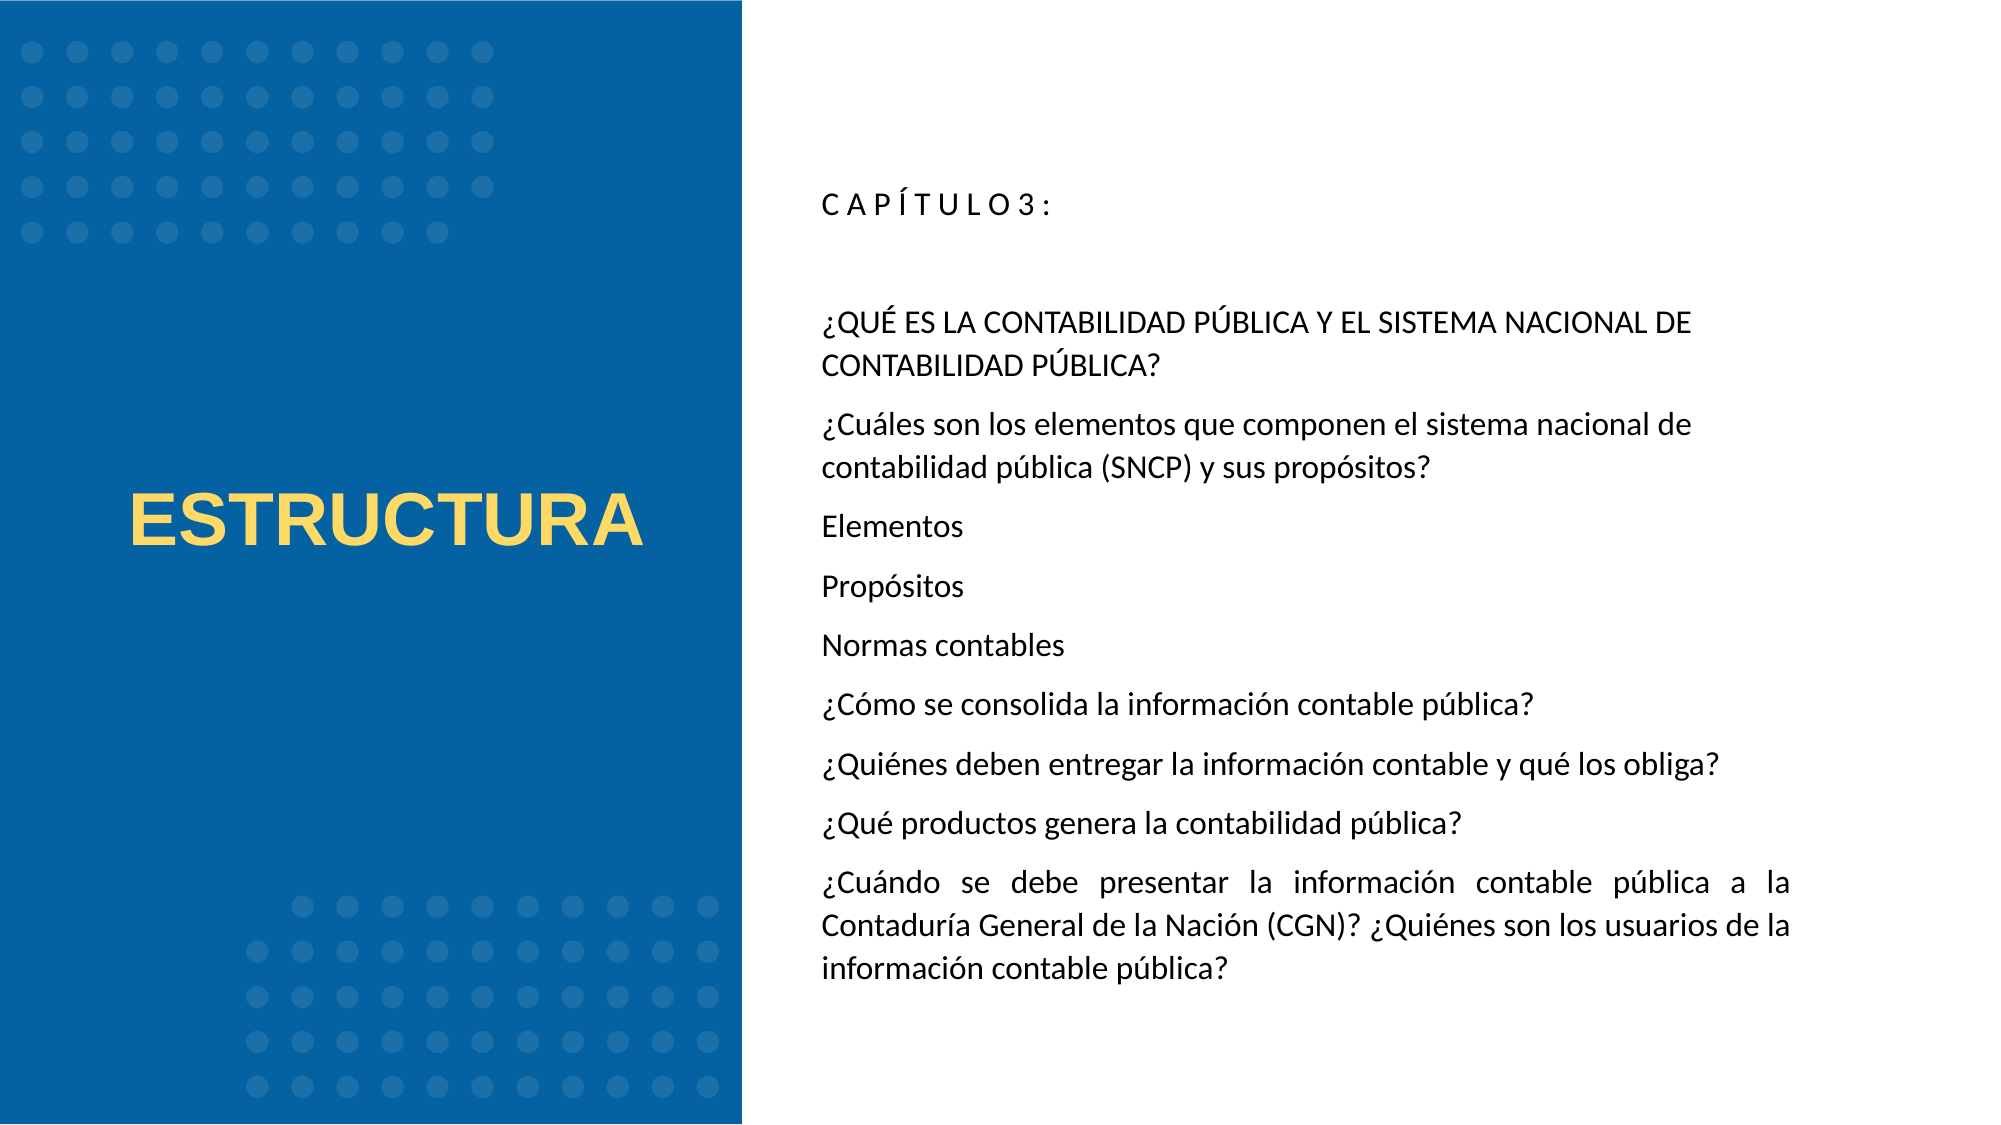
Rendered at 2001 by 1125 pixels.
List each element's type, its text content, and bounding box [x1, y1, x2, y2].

text_box C A P Í T U L O 3 : ¿QUÉ ES LA CONTABILIDAD PÚBLICA Y EL SISTEMA NACIONAL DE CONTABILIDAD PÚBLICA? ¿Cuáles son los elementos que componen el sistema nacional de contabilidad pública (SNCP) y sus propósitos? Elementos Propósitos Normas contables ¿Cómo se consolida la información contable pública? ¿Quiénes deben entregar la información contable y qué los obliga? ¿Qué productos genera la contabilidad pública? ¿Cuándo se debe presentar la información contable pública a la Contaduría General de la Nación (CGN)? ¿Quiénes son los usuarios de la información contable pública? [806, 128, 1807, 994]
title ESTRUCTURA [81, 301, 694, 831]
picture [0, 0, 742, 1125]
